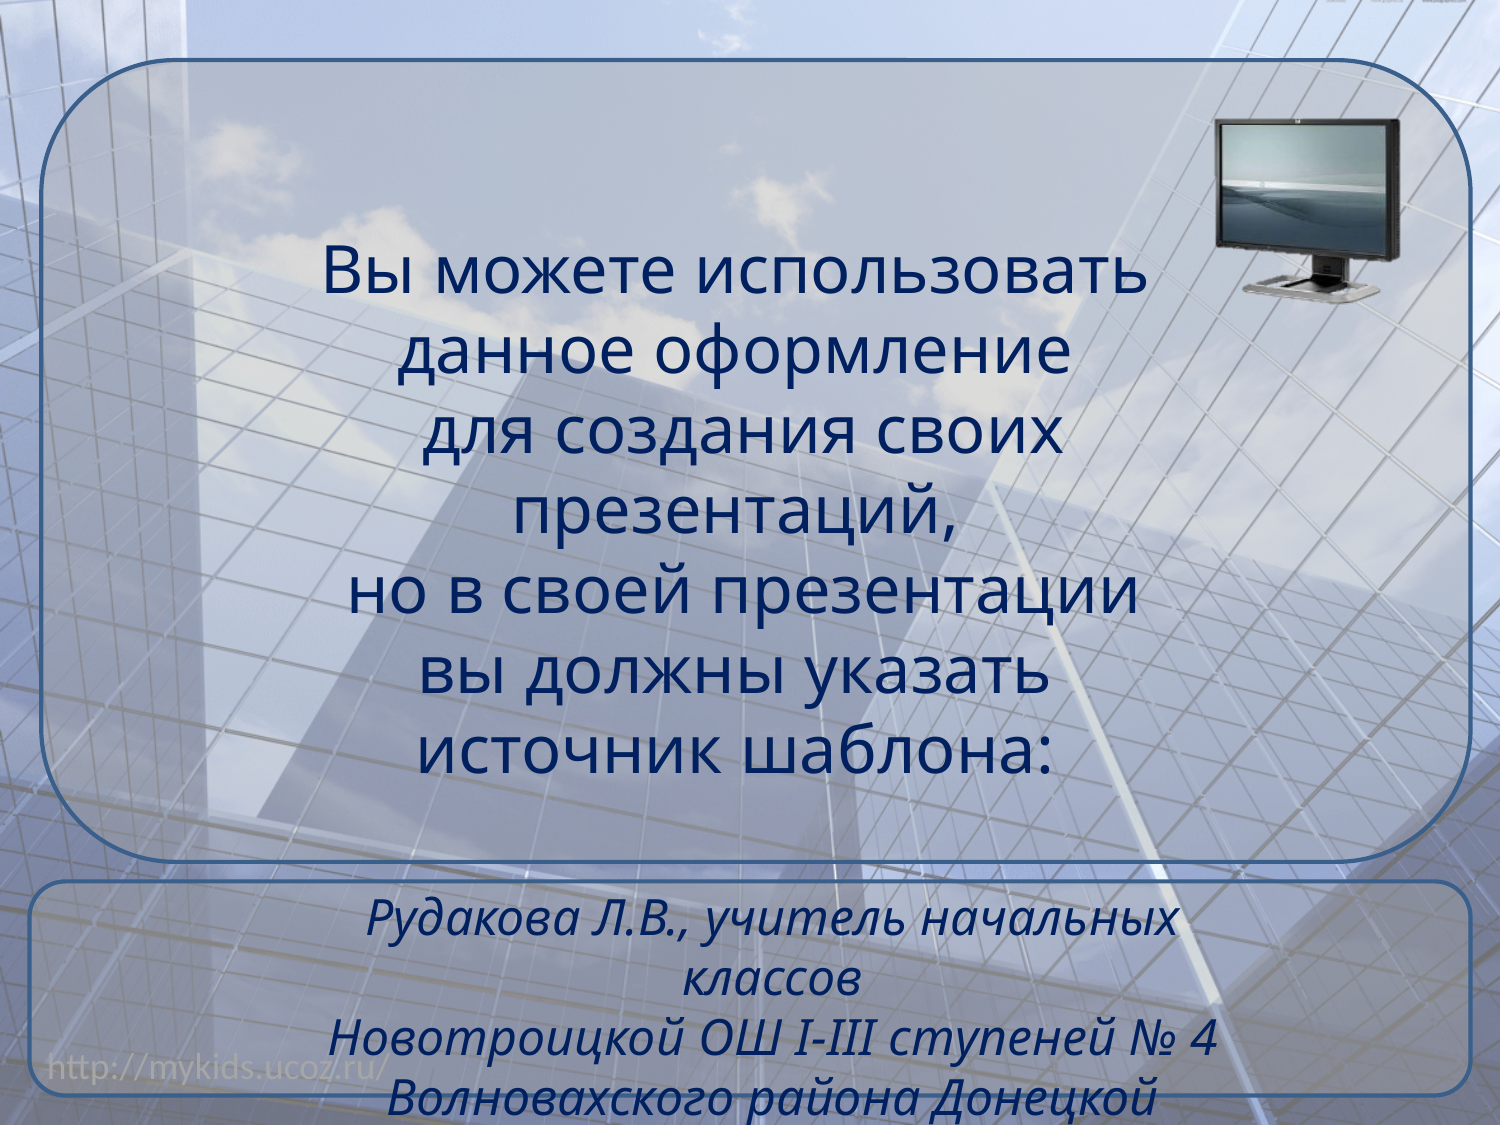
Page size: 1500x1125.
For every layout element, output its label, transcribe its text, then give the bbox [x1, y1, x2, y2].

picture [1210, 113, 1406, 309]
text_box Рудакова Л.В., учитель начальных классов Новотроицкой ОШ І-ІІІ ступеней № 4 Волновахского района Донецкой области [306, 877, 1240, 1125]
text_box Вы можете использовать данное оформление для создания своих презентаций, но в своей презентации вы должны указать источник шаблона: [289, 219, 1199, 865]
